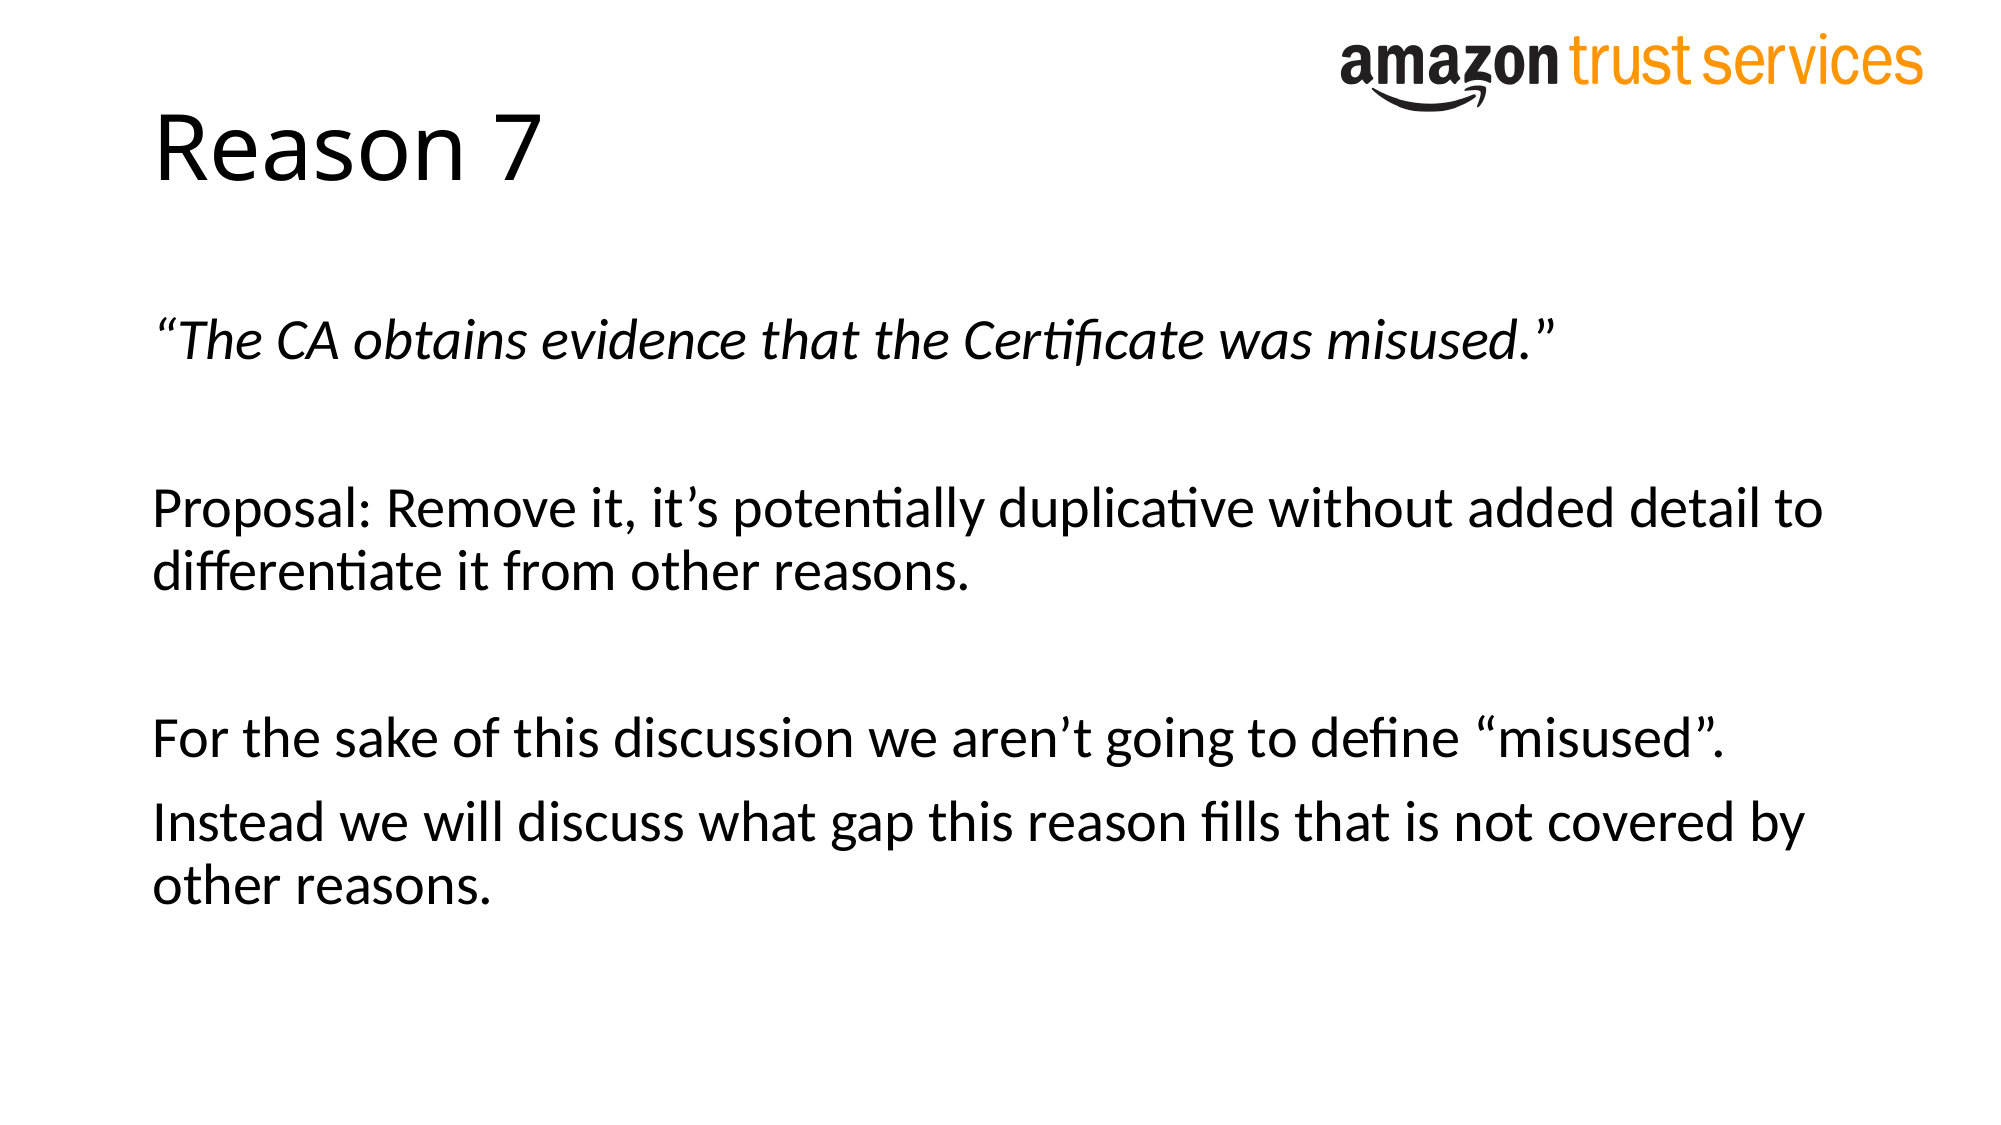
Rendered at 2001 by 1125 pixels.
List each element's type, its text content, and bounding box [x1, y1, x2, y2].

picture [1340, 33, 1923, 112]
title Reason 7 [137, 59, 1863, 242]
list “The CA obtains evidence that the Certificate was misused.” Proposal: Remove it, it’s potentially duplicative without added detail to differentiate it from other reasons. For the sake of this discussion we aren’t going to define “misused”. Instead we will discuss what gap this reason fills that is not covered by other reasons. [137, 301, 1863, 1014]
